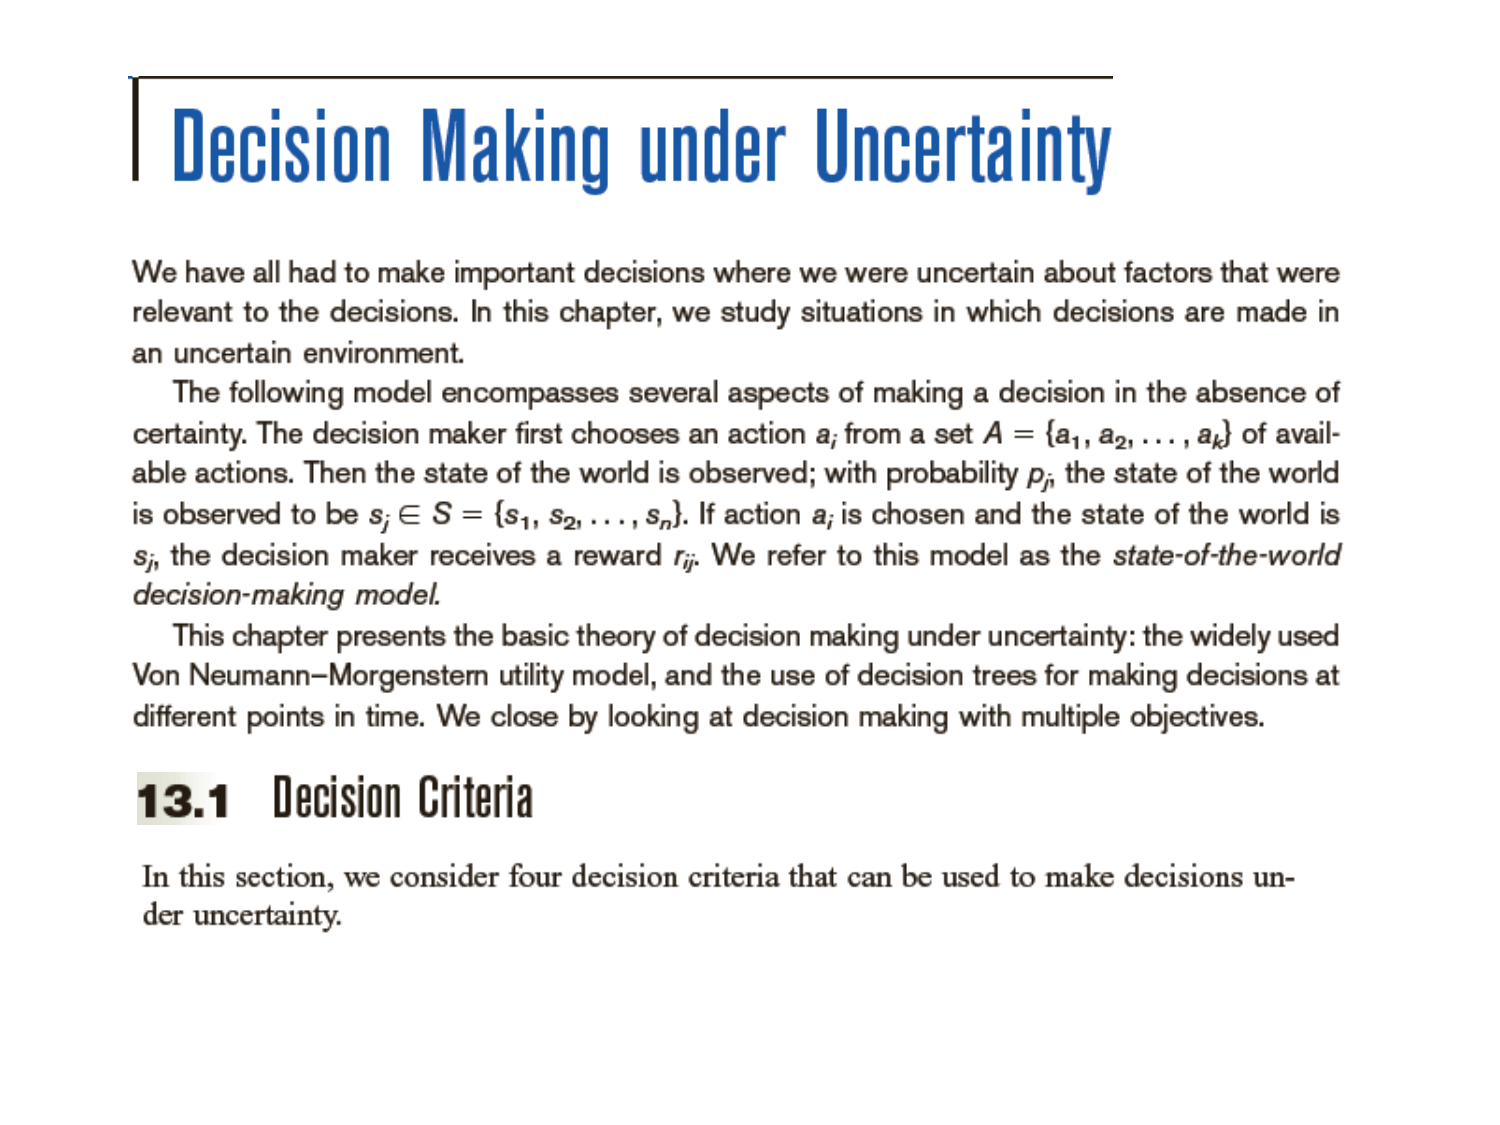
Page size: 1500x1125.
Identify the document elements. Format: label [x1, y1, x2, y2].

picture [137, 860, 1301, 938]
picture [137, 772, 538, 826]
picture [124, 251, 1346, 738]
picture [127, 76, 1113, 201]
